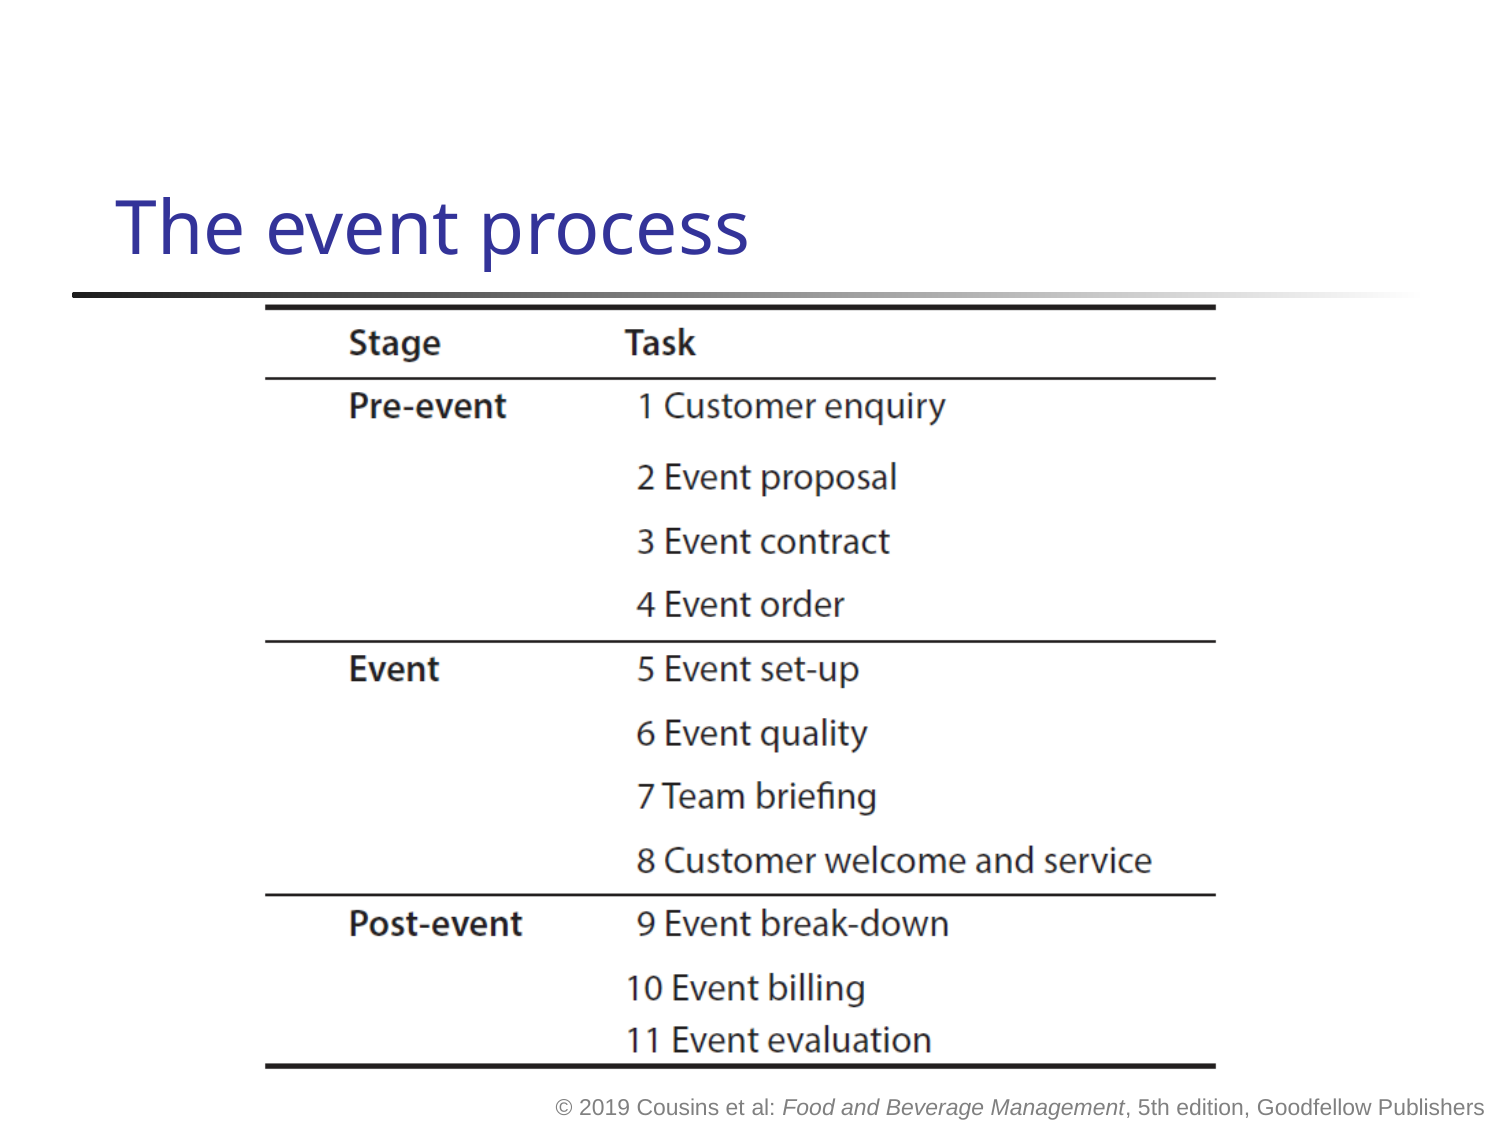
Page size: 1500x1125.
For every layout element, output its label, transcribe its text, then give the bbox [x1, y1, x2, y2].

picture [253, 302, 1238, 1080]
title The event process [100, 90, 1379, 278]
